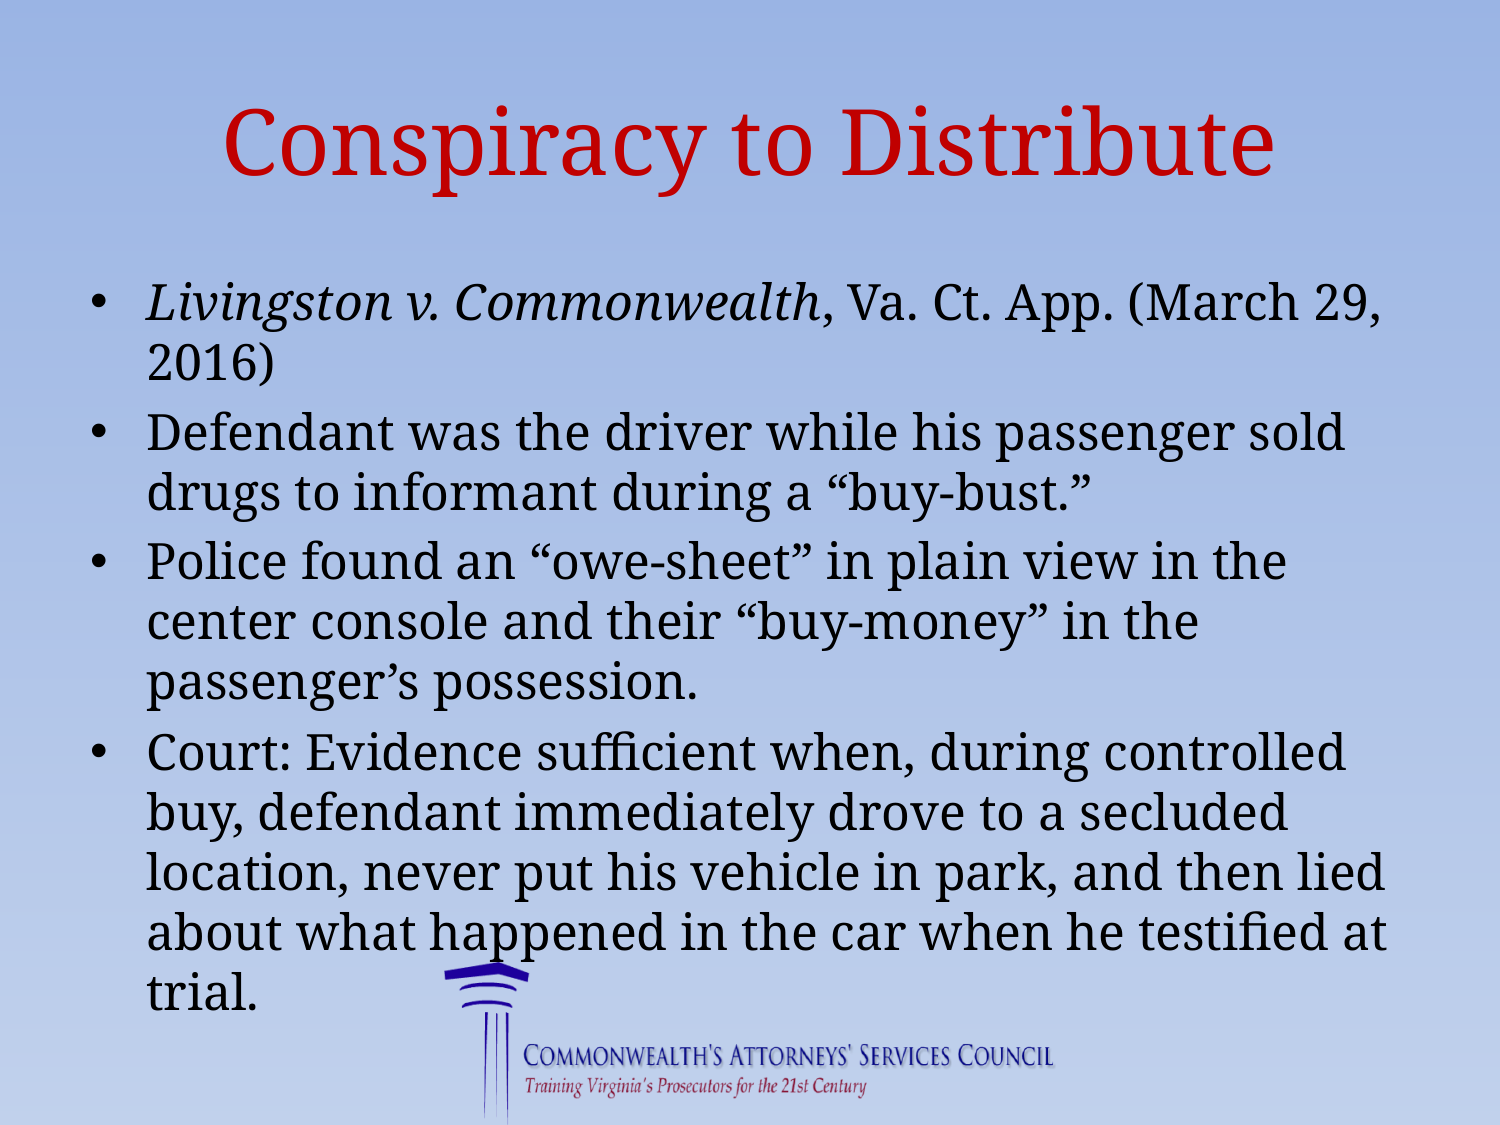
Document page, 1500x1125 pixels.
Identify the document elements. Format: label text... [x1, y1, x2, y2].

title Conspiracy to Distribute [75, 45, 1425, 233]
picture [444, 973, 1056, 1125]
list Livingston v. Commonwealth, Va. Ct. App. (March 29, 2016) Defendant was the driver while his passenger sold drugs to informant during a “buy-bust.” Police found an “owe-sheet” in plain view in the center console and their “buy-money” in the passenger’s possession. Court: Evidence sufficient when, during controlled buy, defendant immediately drove to a secluded location, never put his vehicle in park, and then lied about what happened in the car when he testified at trial. [75, 262, 1425, 973]
